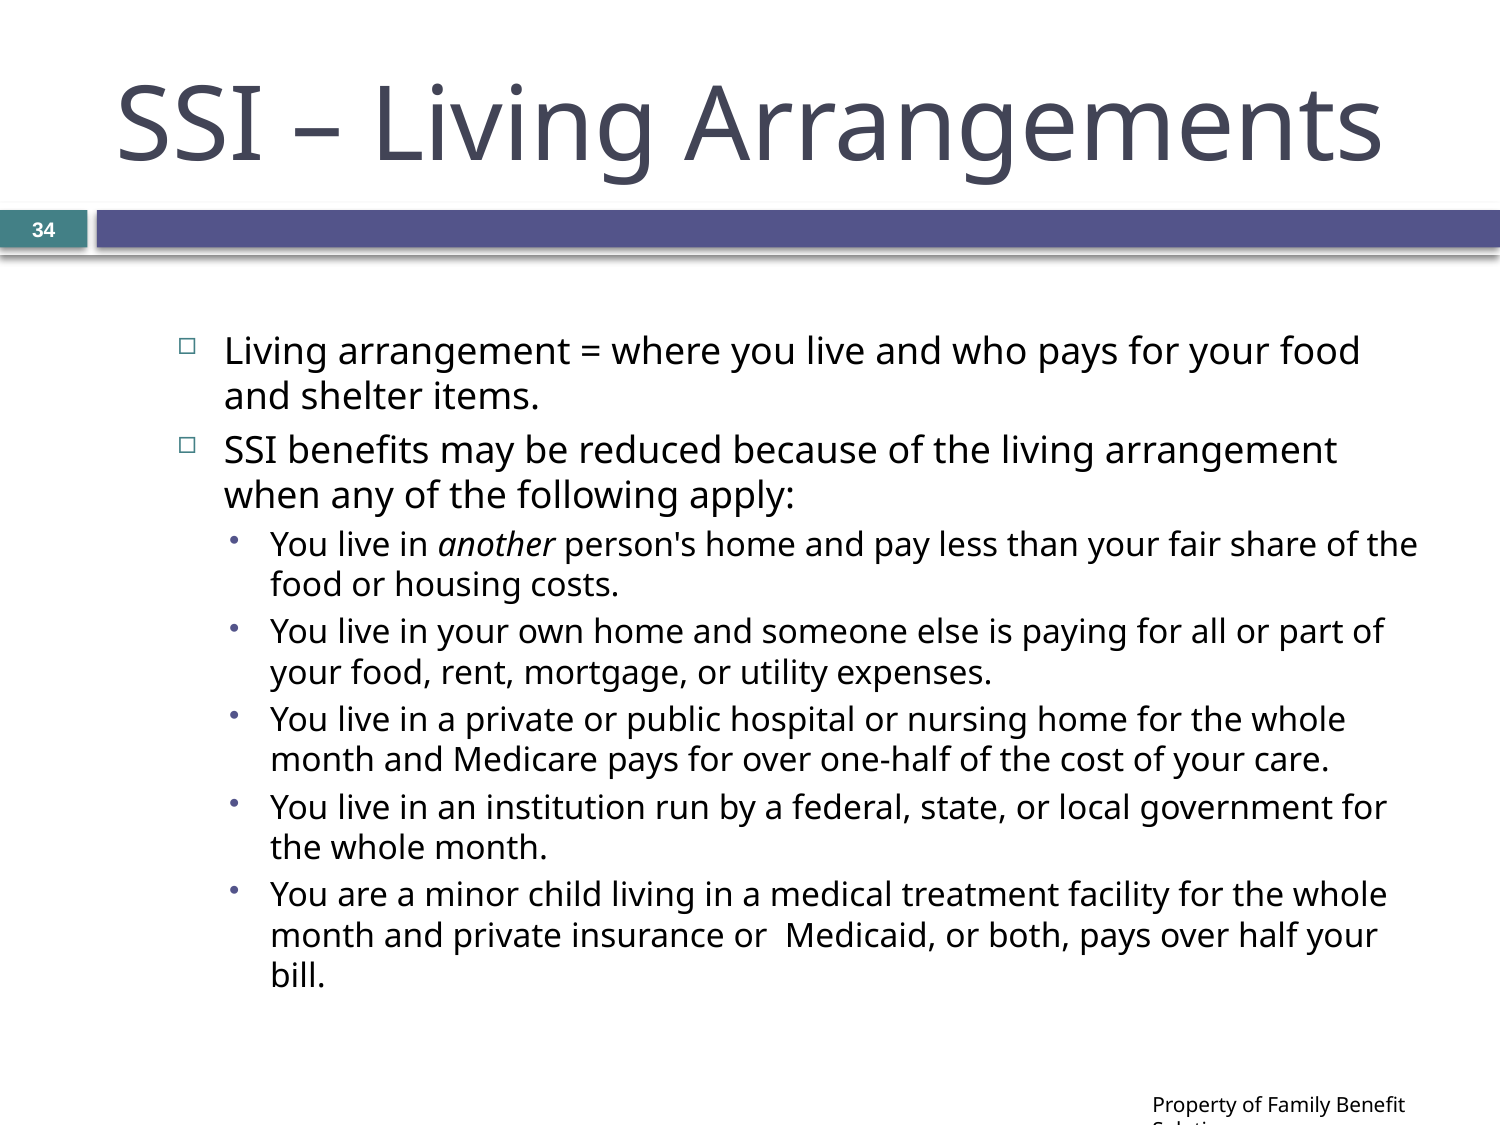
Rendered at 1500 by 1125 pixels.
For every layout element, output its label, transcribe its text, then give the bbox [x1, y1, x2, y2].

list Living arrangement = where you live and who pays for your food and shelter items. SSI benefits may be reduced because of the living arrangement when any of the following apply: You live in another person's home and pay less than your fair share of the food or housing costs. You live in your own home and someone else is paying for all or part of your food, rent, mortgage, or utility expenses. You live in a private or public hospital or nursing home for the whole month and Medicare pays for over one-half of the cost of your care. You live in an institution run by a federal, state, or local government for the whole month. You are a minor child living in a medical treatment facility for the whole month and private insurance or Medicaid, or both, pays over half your bill. [162, 275, 1450, 1013]
title SSI – Living Arrangements [100, 37, 1438, 200]
text_box Property of Family Benefit Solutions [1137, 1084, 1500, 1125]
slide_number 34 [0, 208, 88, 249]
